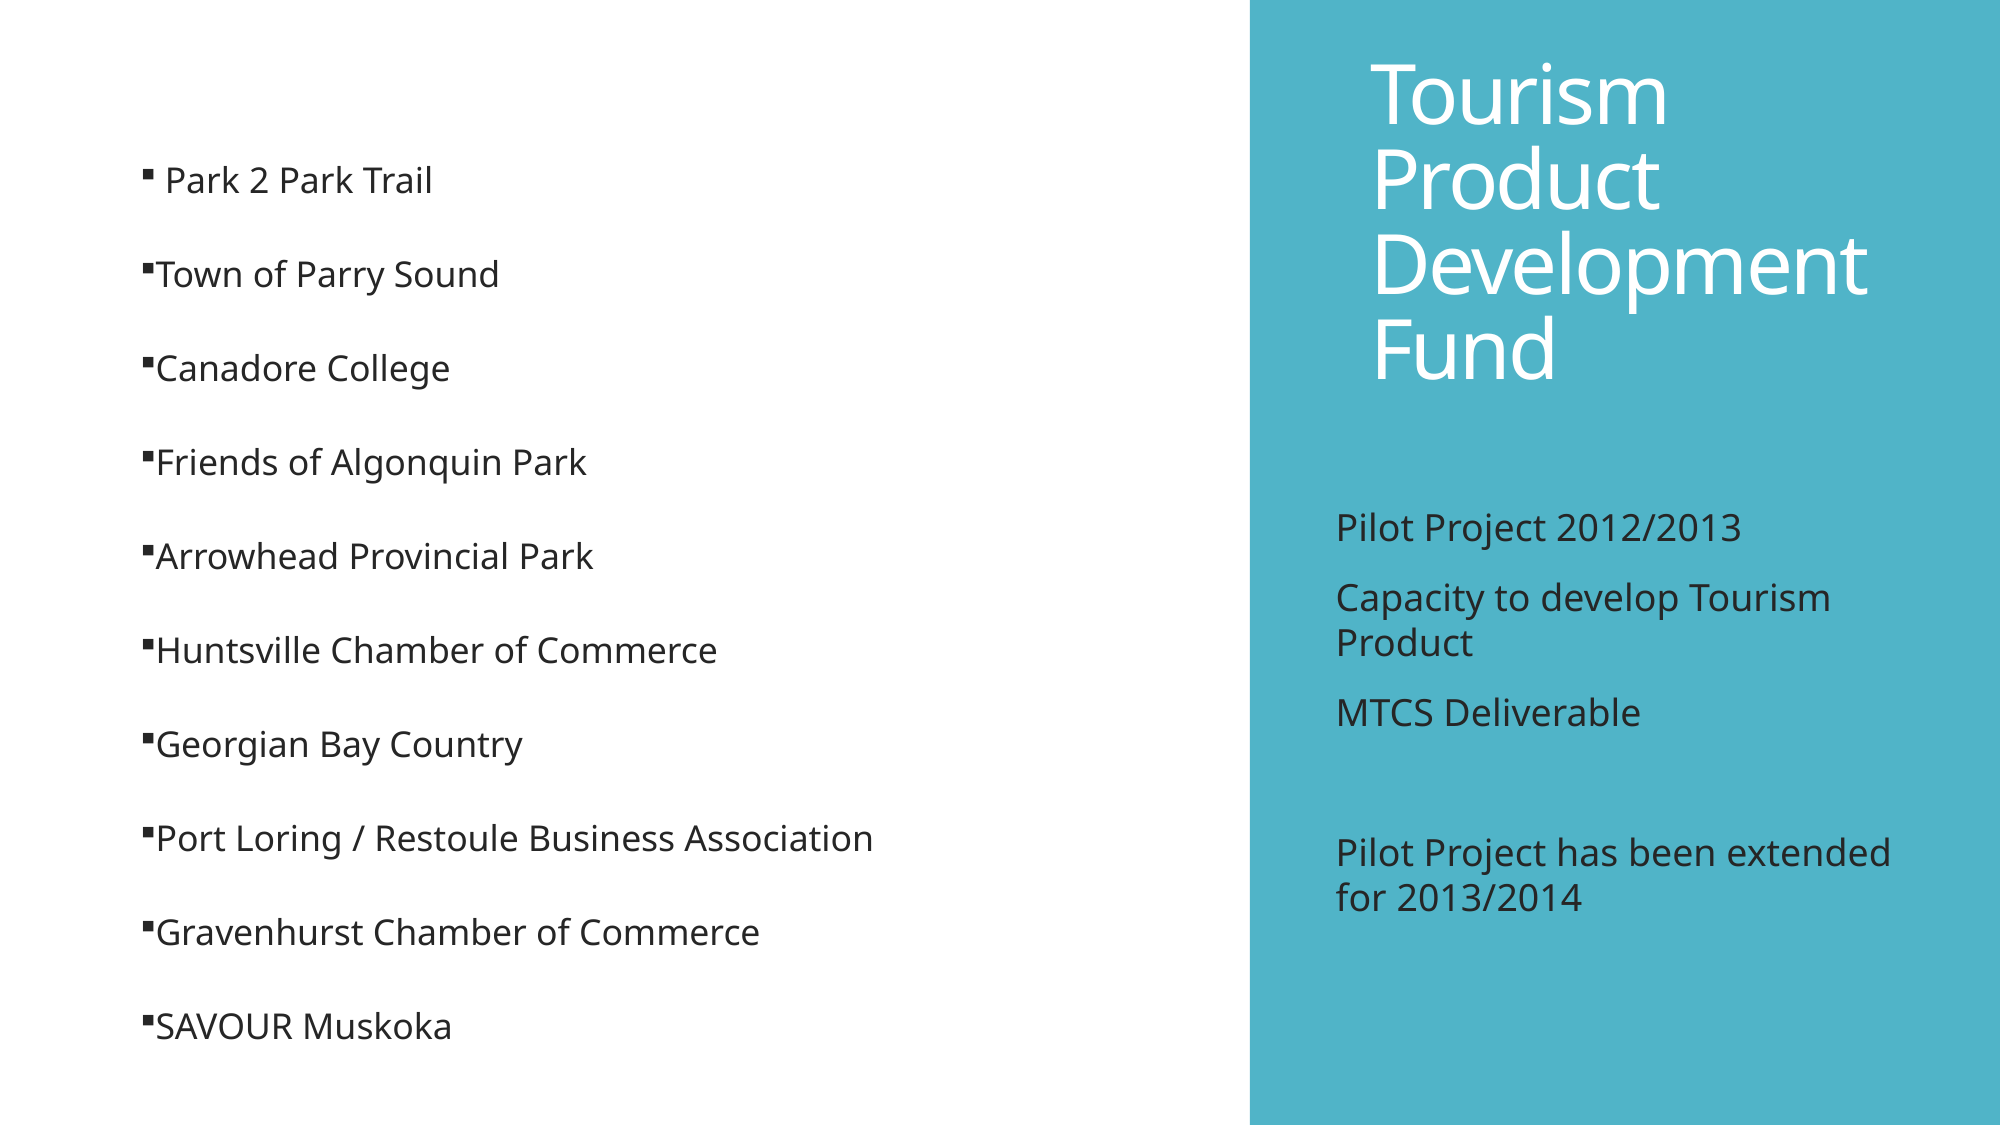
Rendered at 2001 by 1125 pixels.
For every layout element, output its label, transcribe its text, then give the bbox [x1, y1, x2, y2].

title Tourism Product Development Fund [1355, 88, 1911, 404]
list Pilot Project 2012/2013 Capacity to develop Tourism Product MTCS Deliverable Pilot Project has been extended for 2013/2014 [1320, 496, 1945, 1010]
list Park 2 Park Trail Town of Parry Sound Canadore College Friends of Algonquin Park Arrowhead Provincial Park Huntsville Chamber of Commerce Georgian Bay Country Port Loring / Restoule Business Association Gravenhurst Chamber of Commerce SAVOUR Muskoka [125, 125, 927, 1065]
